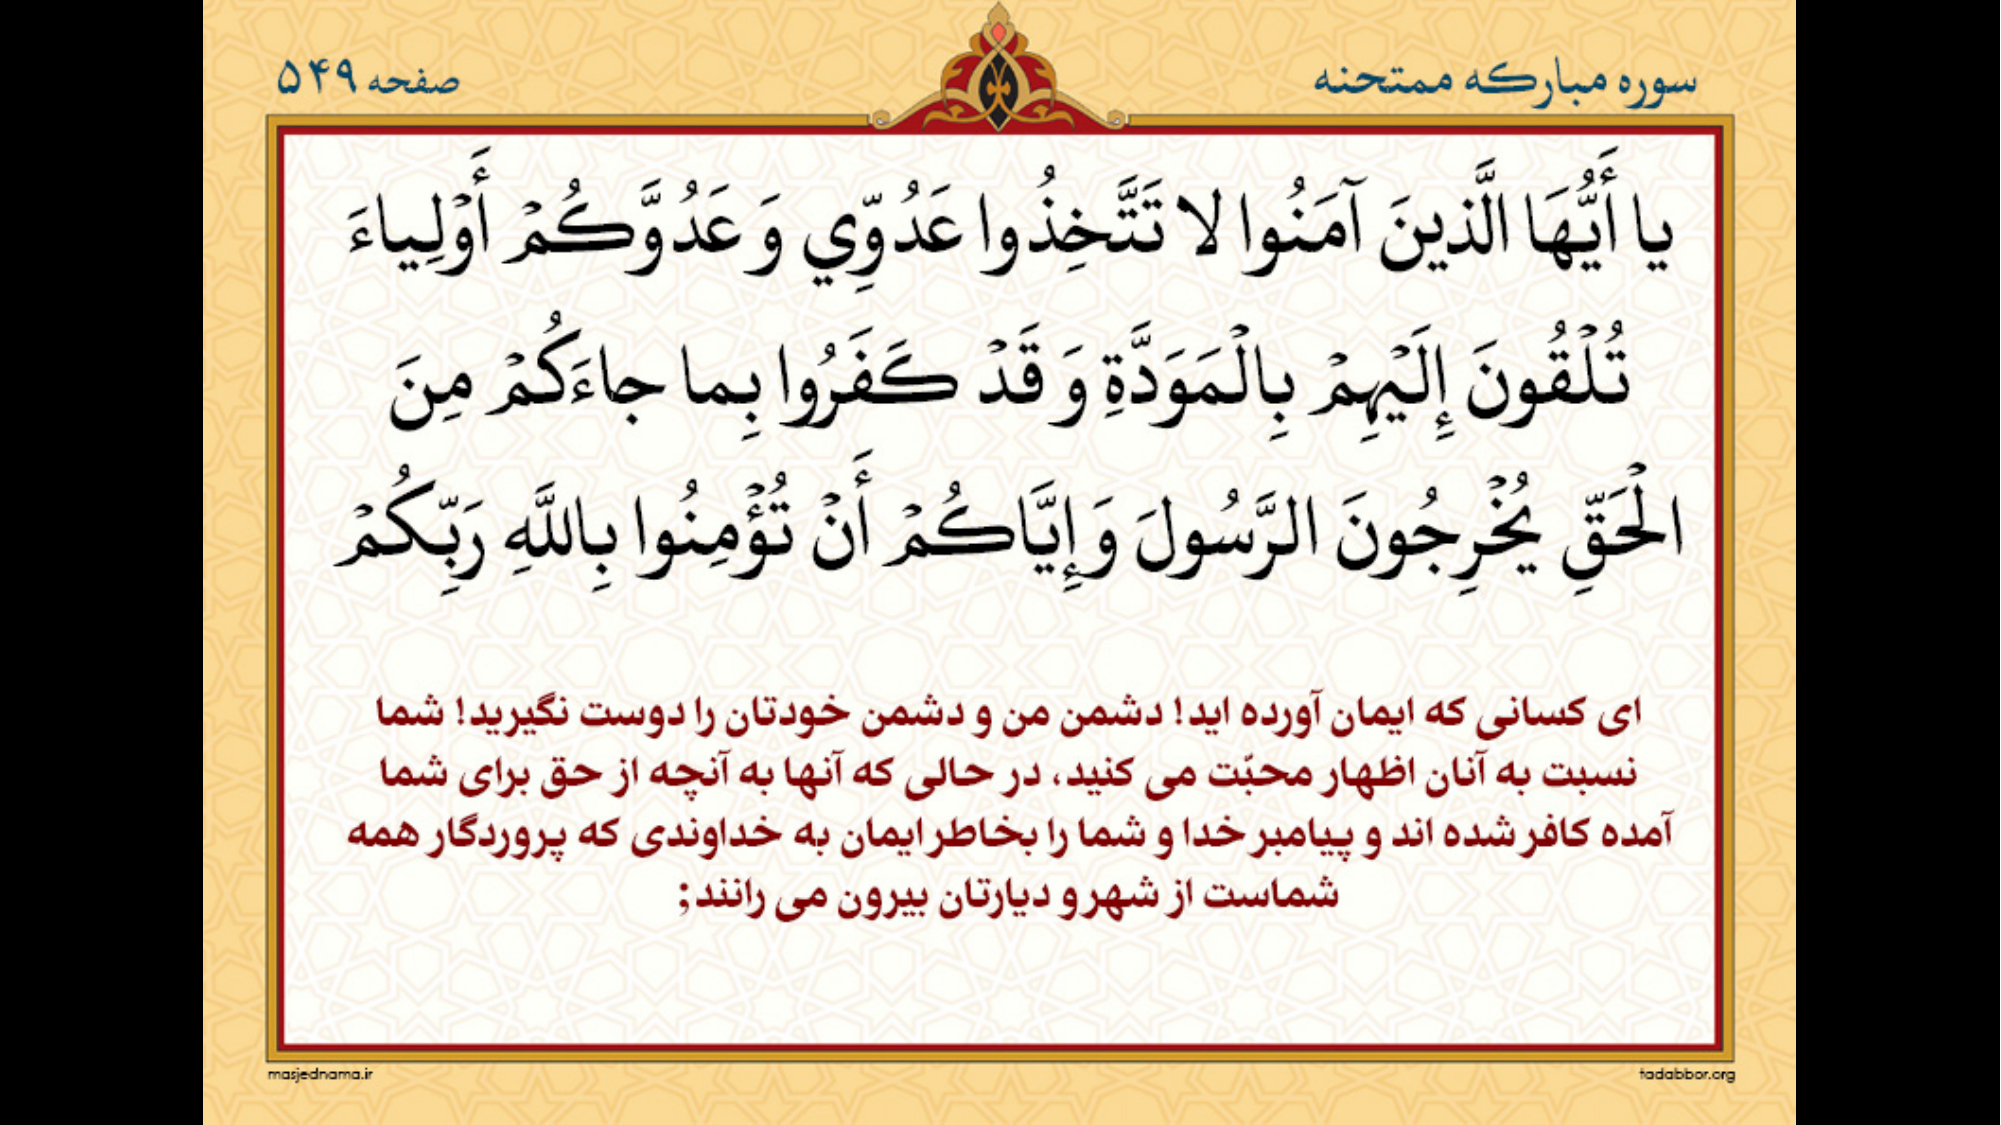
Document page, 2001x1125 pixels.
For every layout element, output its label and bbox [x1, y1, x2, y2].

picture [203, 0, 1796, 1125]
